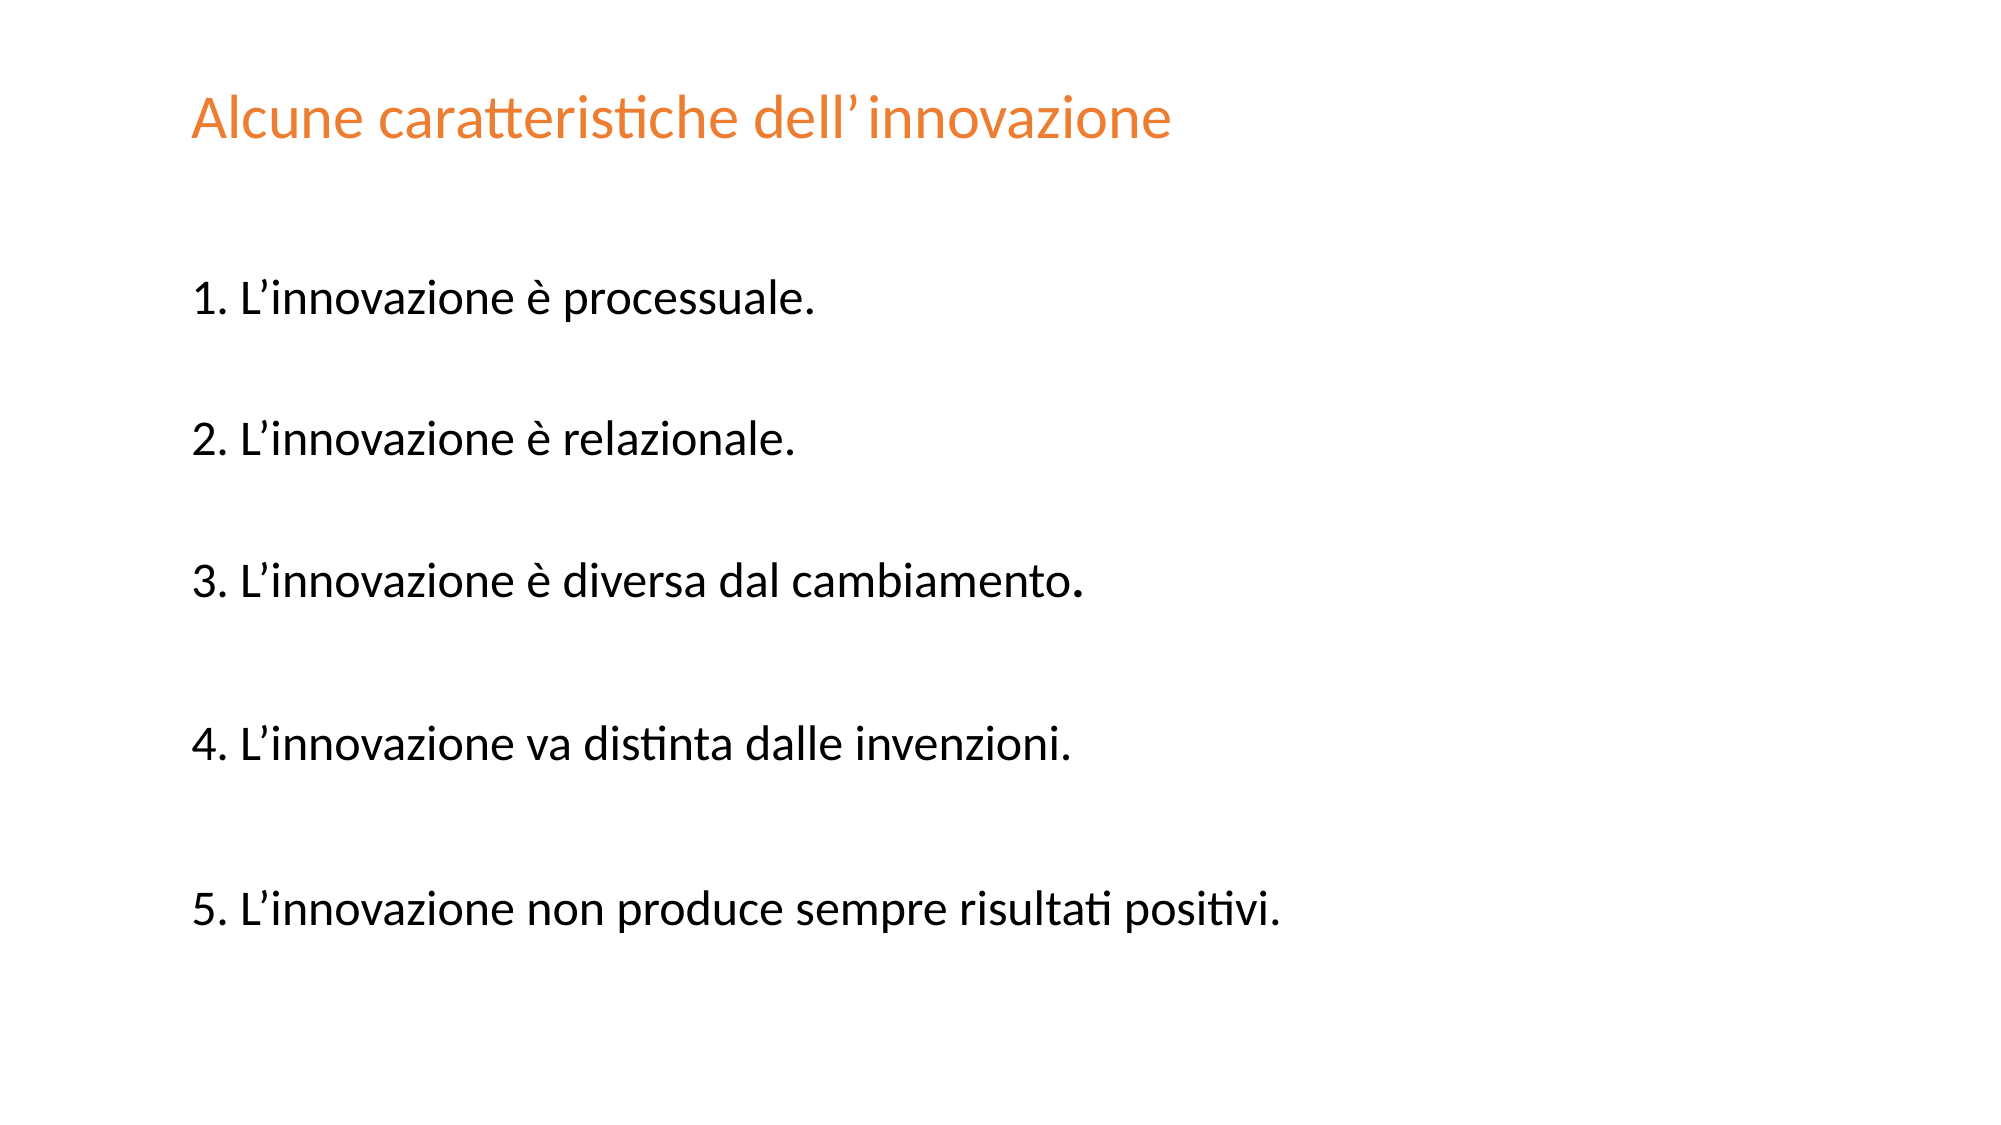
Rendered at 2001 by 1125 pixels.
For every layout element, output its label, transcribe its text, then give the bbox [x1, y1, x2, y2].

text_box innovazione [852, 68, 1853, 158]
text_box Alcune caratteristiche dell’ [176, 68, 852, 158]
text_box 3. L’innovazione è diversa dal cambiamento. [176, 539, 1218, 615]
text_box 1. L’innovazione è processuale. [176, 256, 986, 332]
text_box 5. L’innovazione non produce sempre risultati positivi. [176, 868, 1353, 943]
text_box 2. L’innovazione è relazionale. [176, 398, 1255, 474]
text_box 4. L’innovazione va distinta dalle invenzioni. [176, 703, 1503, 778]
